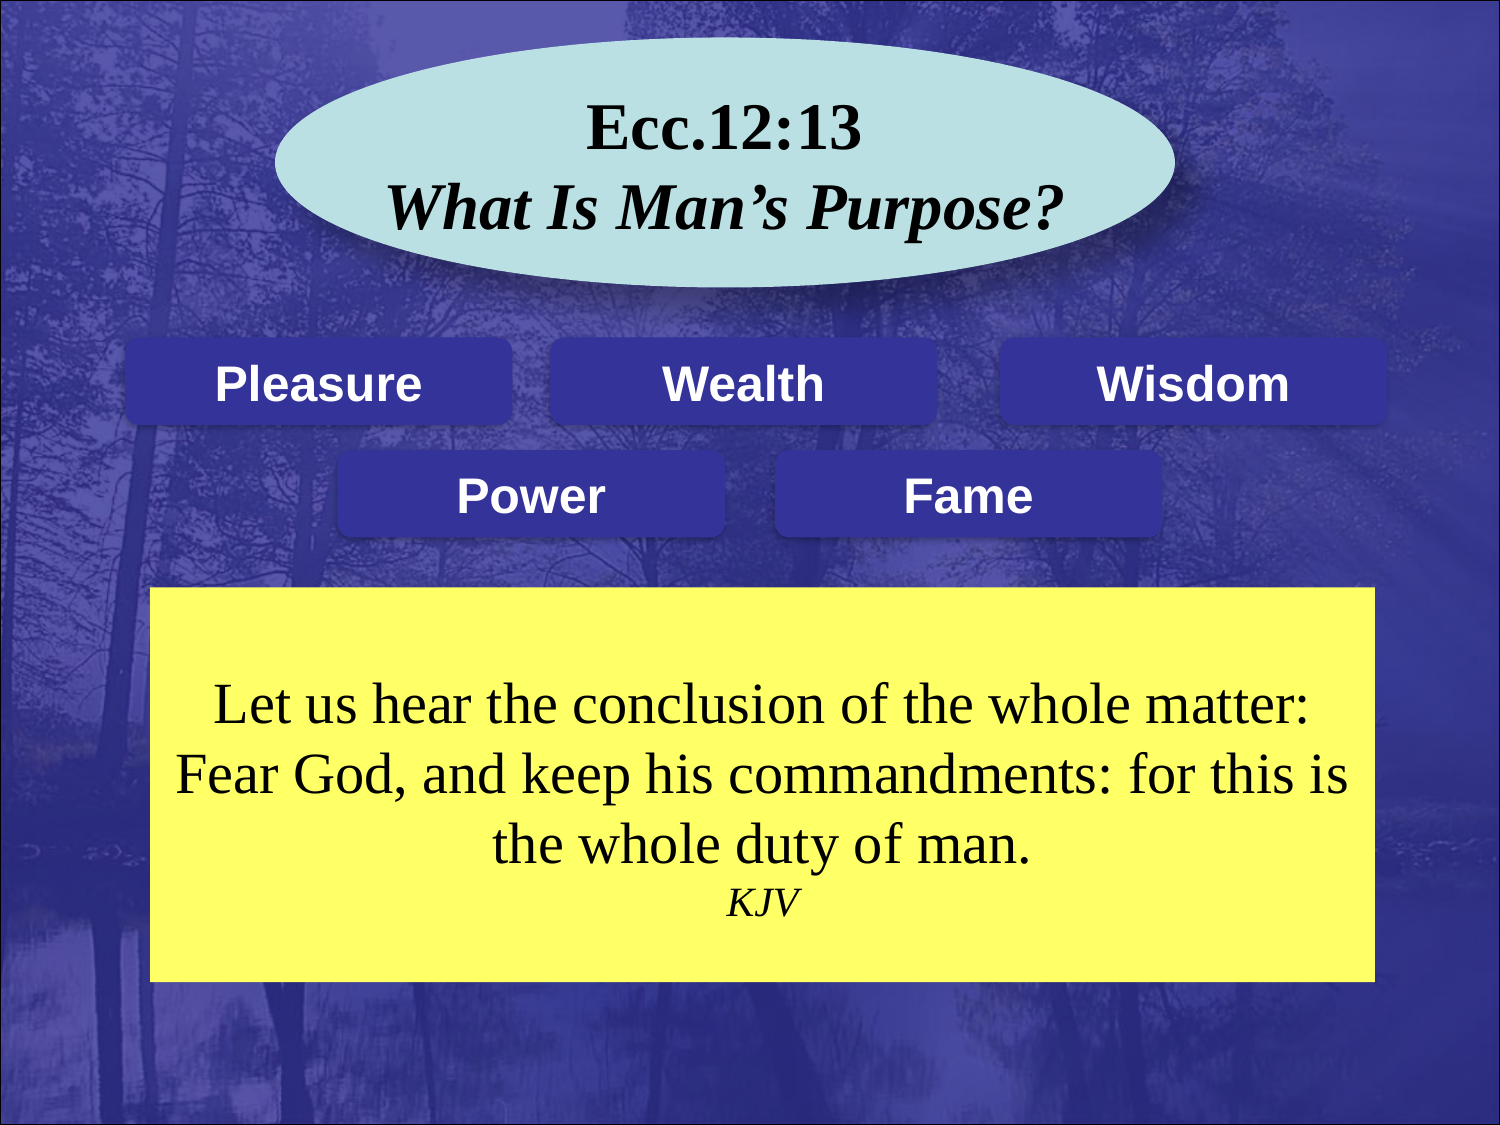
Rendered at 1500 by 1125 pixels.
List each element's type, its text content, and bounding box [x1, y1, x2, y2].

text_box Ecc.12:13 What Is Man’s Purpose? [274, 37, 1175, 288]
text_box [0, 0, 1500, 1125]
text_box Wealth [549, 337, 938, 425]
text_box Fame [774, 449, 1163, 538]
text_box Power [337, 449, 725, 538]
text_box Let us hear the conclusion of the whole matter: Fear God, and keep his commandments: for this is the whole duty of man. KJV [150, 587, 1375, 983]
text_box Pleasure [124, 337, 513, 425]
text_box Wisdom [999, 337, 1388, 425]
